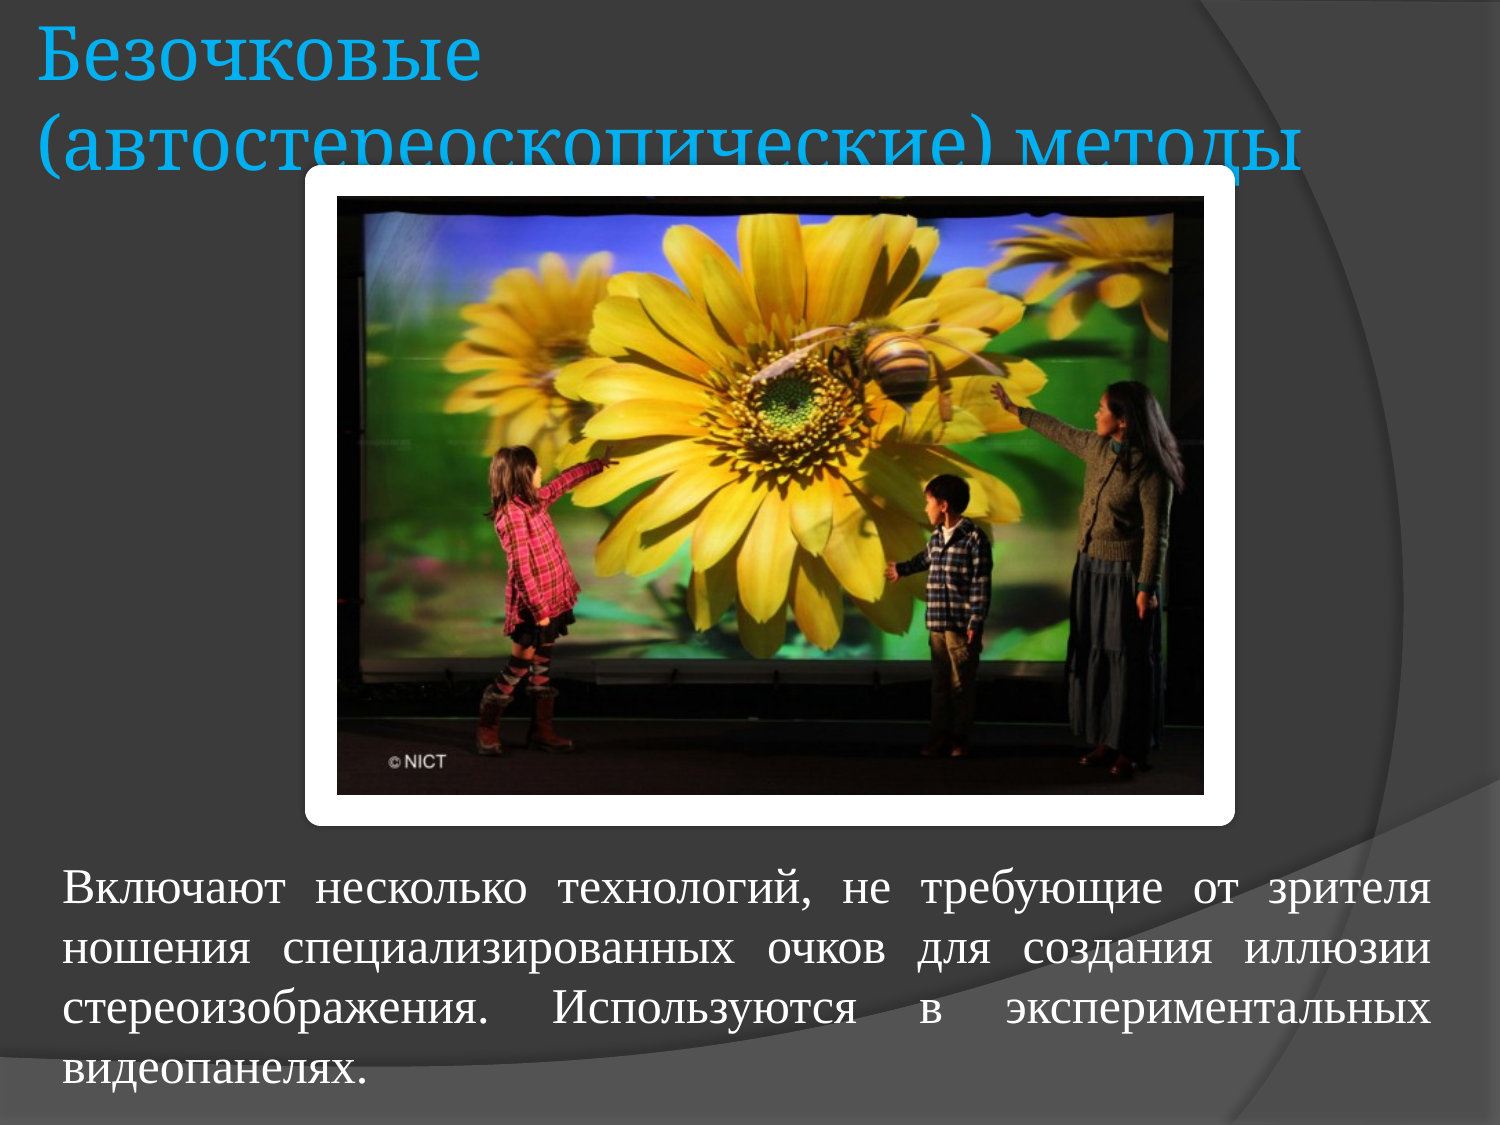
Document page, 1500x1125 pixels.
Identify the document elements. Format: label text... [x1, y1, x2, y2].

list Включают несколько технологий, не требующие от зрителя ношения специализированных очков для создания иллюзии стереоизображения. Используются в экспериментальных видеопанелях. [41, 846, 1447, 1125]
title Безочковые (автостереоскопические) методы [29, 30, 1459, 161]
picture [336, 195, 1204, 796]
